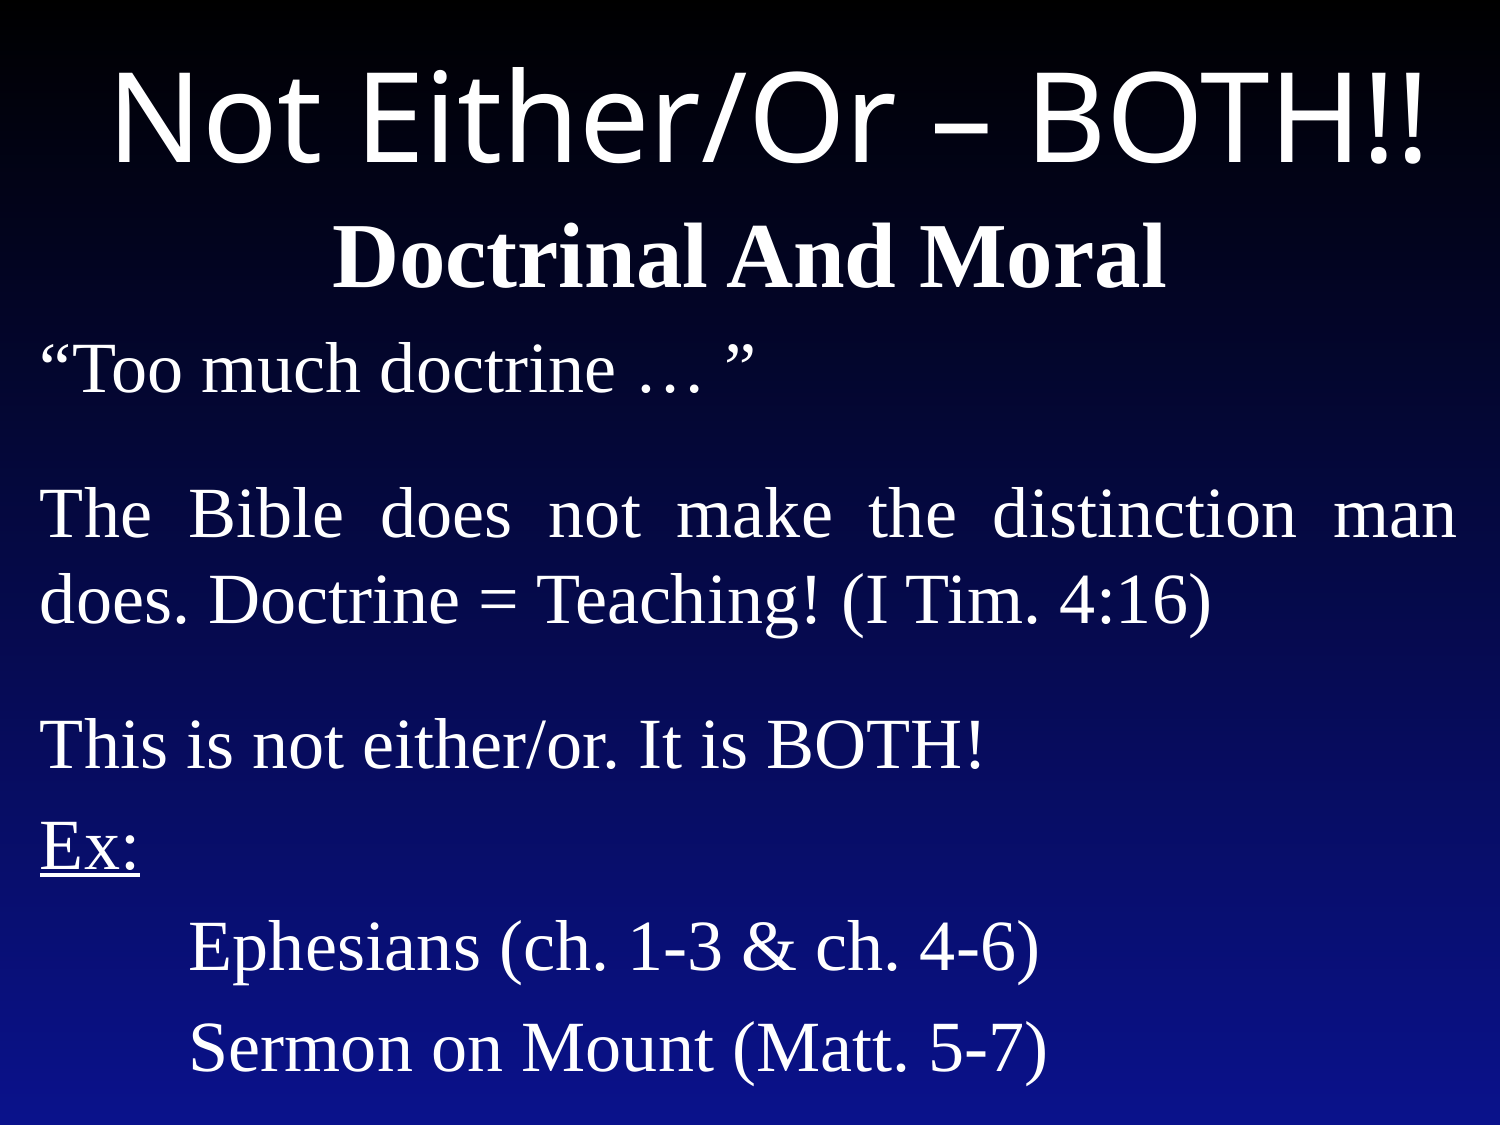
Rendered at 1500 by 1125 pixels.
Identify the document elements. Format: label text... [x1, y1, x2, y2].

title Not Either/Or – BOTH!! [37, 24, 1500, 200]
subtitle Doctrinal And Moral “Too much doctrine … ” The Bible does not make the distinction man does. Doctrine = Teaching! (I Tim. 4:16) This is not either/or. It is BOTH! Ex: Ephesians (ch. 1-3 & ch. 4-6) Sermon on Mount (Matt. 5-7) [24, 187, 1475, 1100]
